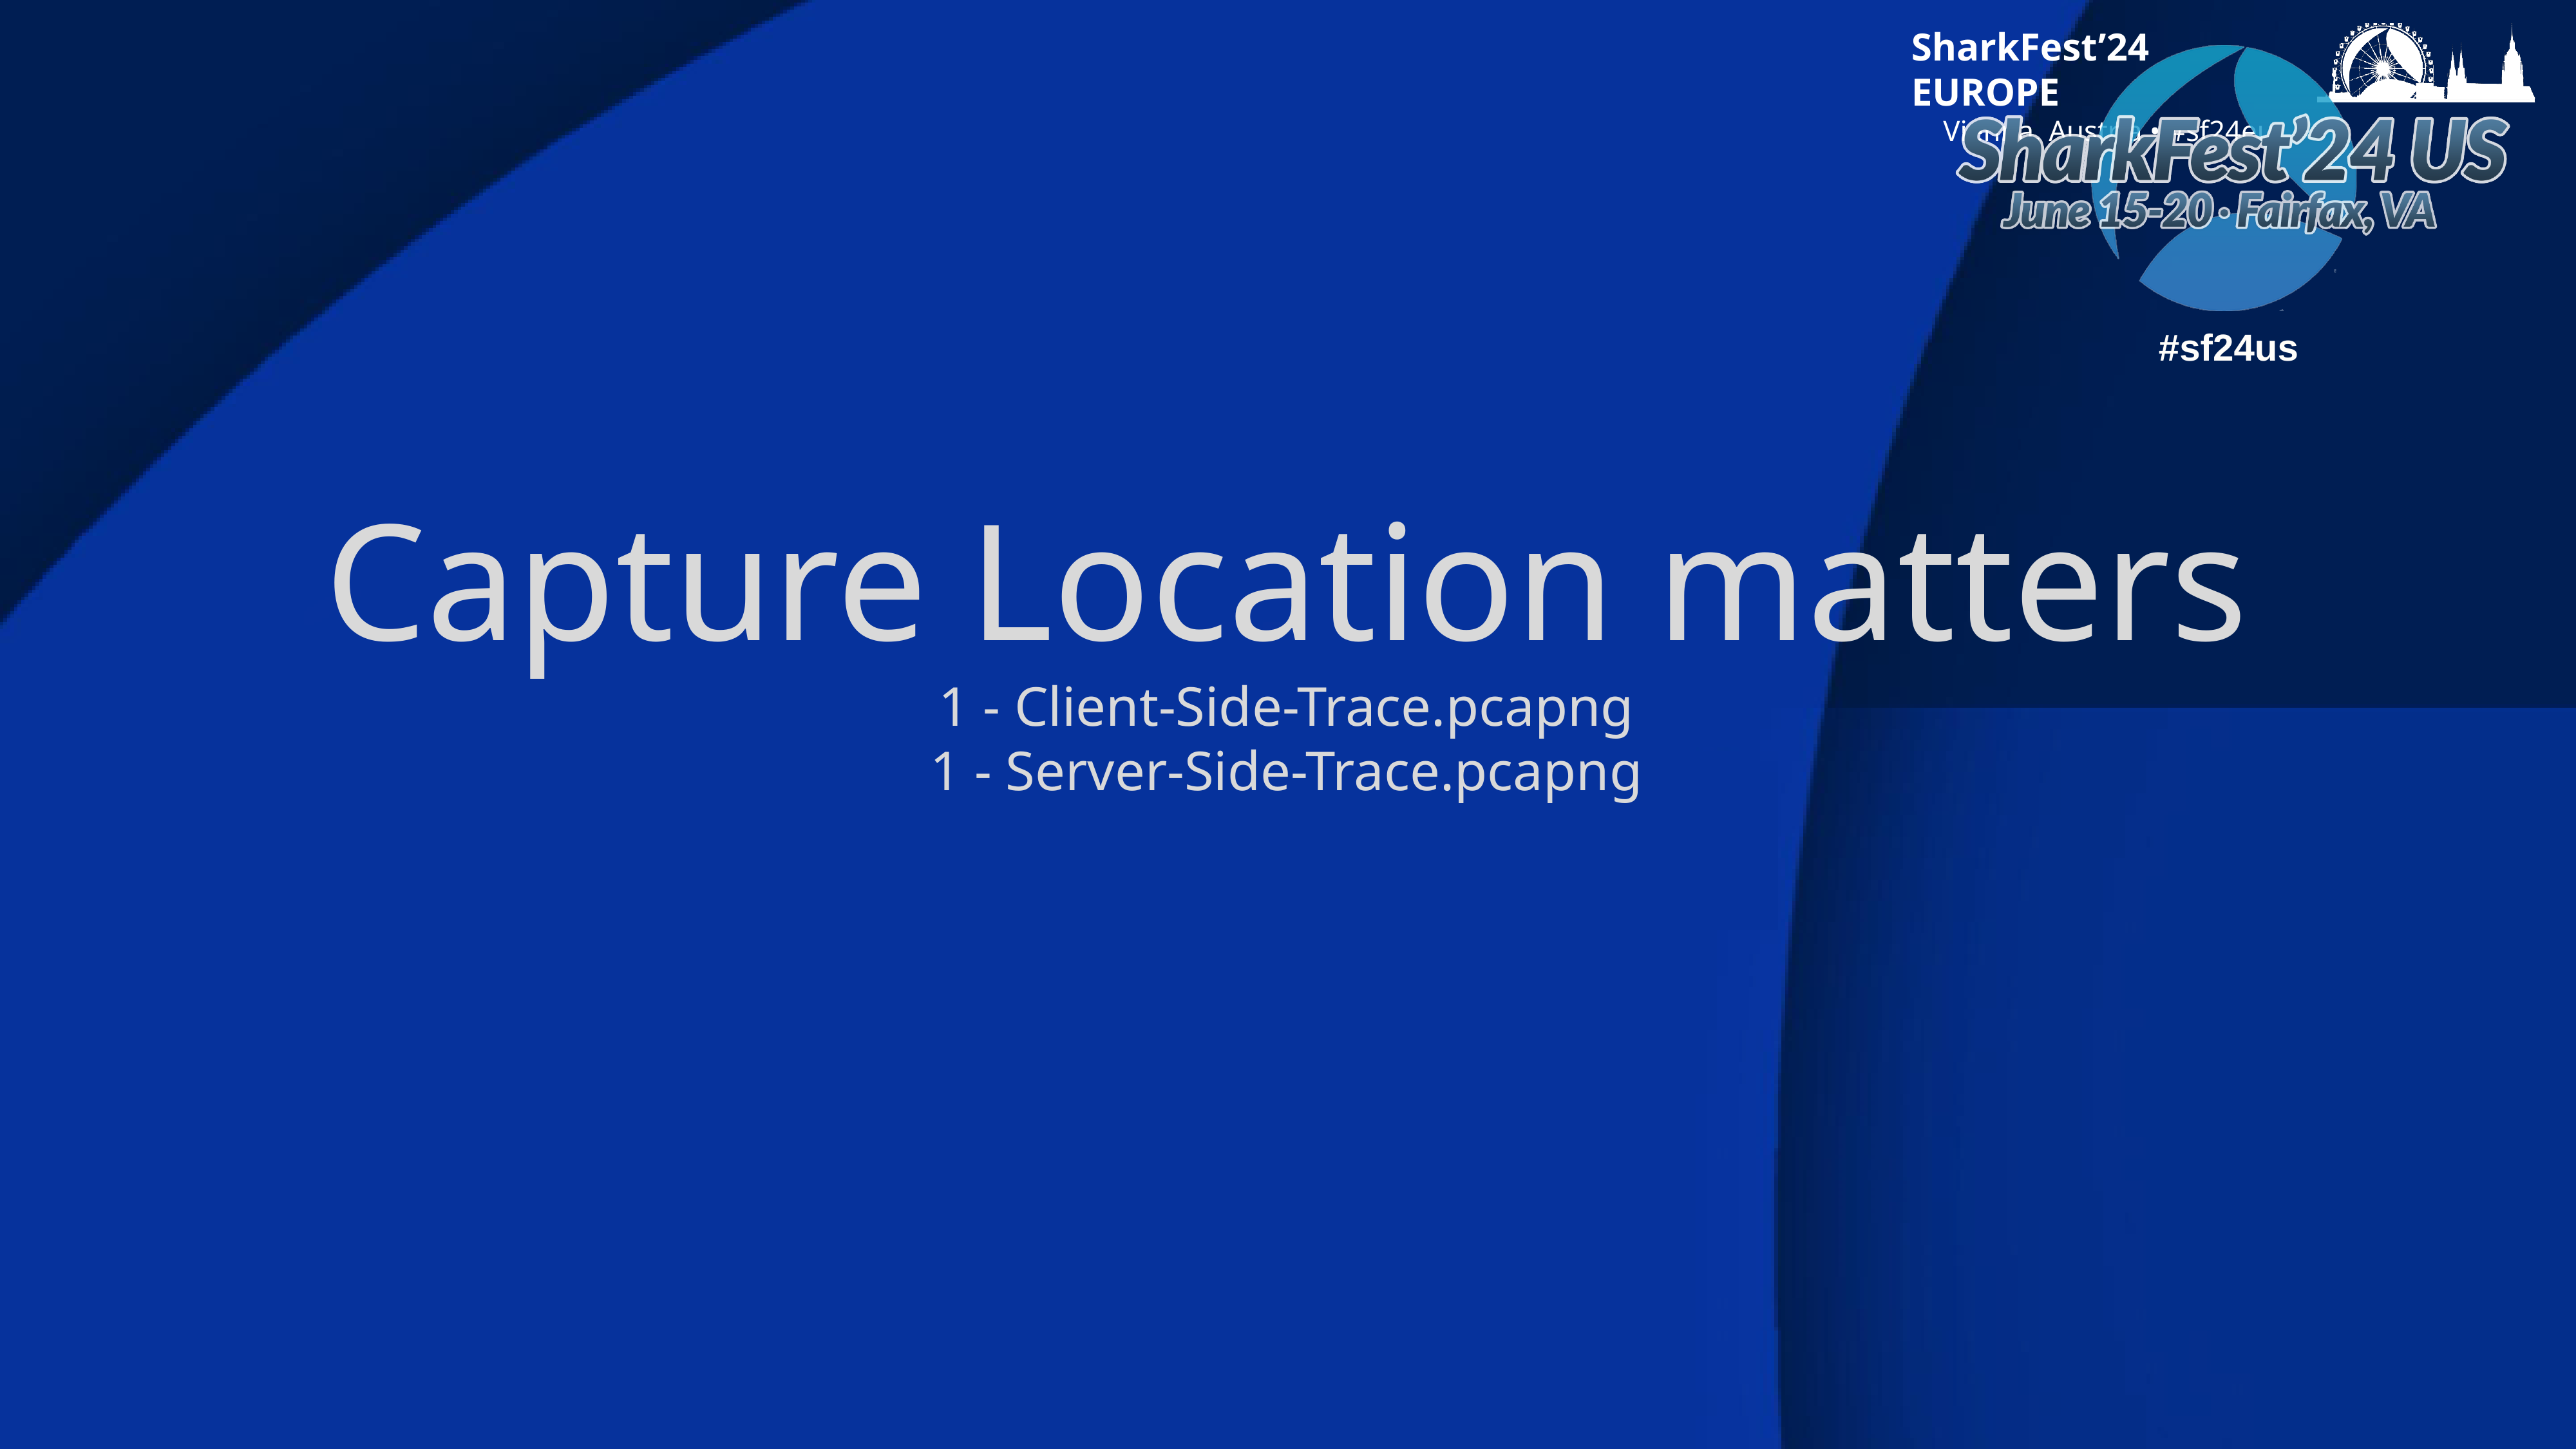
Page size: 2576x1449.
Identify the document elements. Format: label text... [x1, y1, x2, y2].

title Capture Location matters 1 - Client-Side-Trace.pcapng 1 - Server-Side-Trace.pcapng [175, 339, 2398, 942]
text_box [1942, 45, 2515, 346]
picture [0, 0, 2576, 1449]
